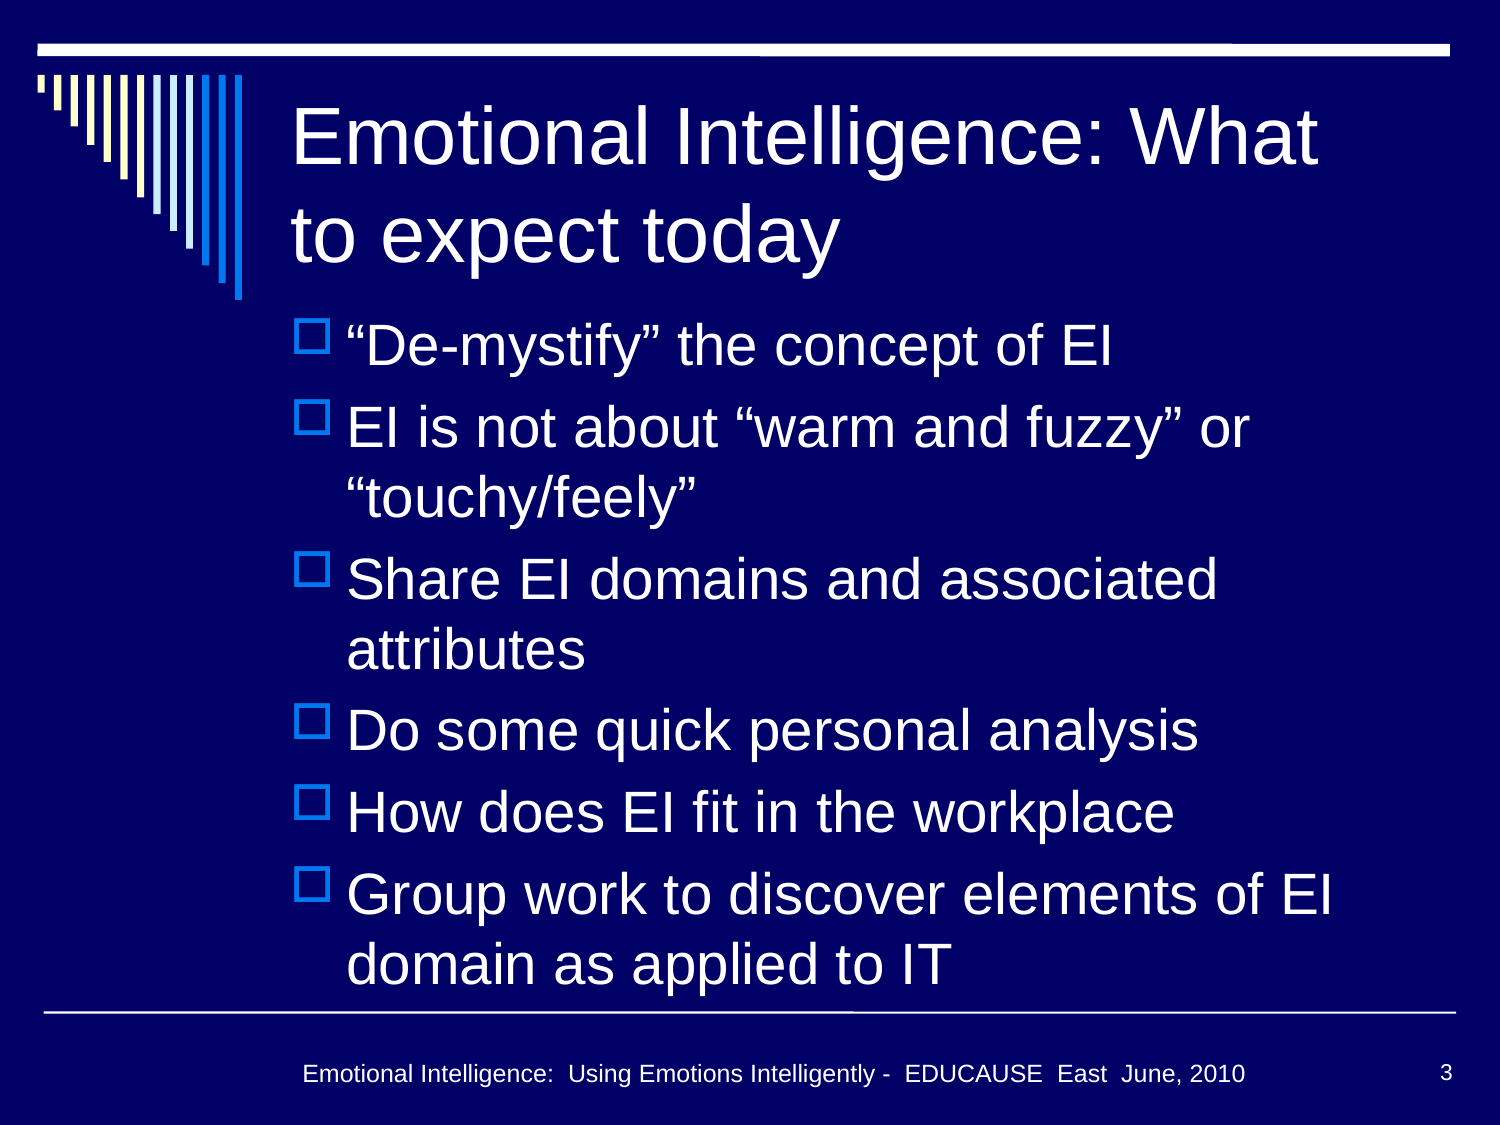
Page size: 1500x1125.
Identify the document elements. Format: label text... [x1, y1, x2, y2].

list “De-mystify” the concept of EI EI is not about “warm and fuzzy” or “touchy/feely” Share EI domains and associated attributes Do some quick personal analysis How does EI fit in the workplace Group work to discover elements of EI domain as applied to IT [274, 299, 1426, 976]
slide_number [224, 1049, 1326, 1113]
title Emotional Intelligence: What to expect today [274, 74, 1426, 288]
text_box 3 [1425, 1050, 1468, 1093]
